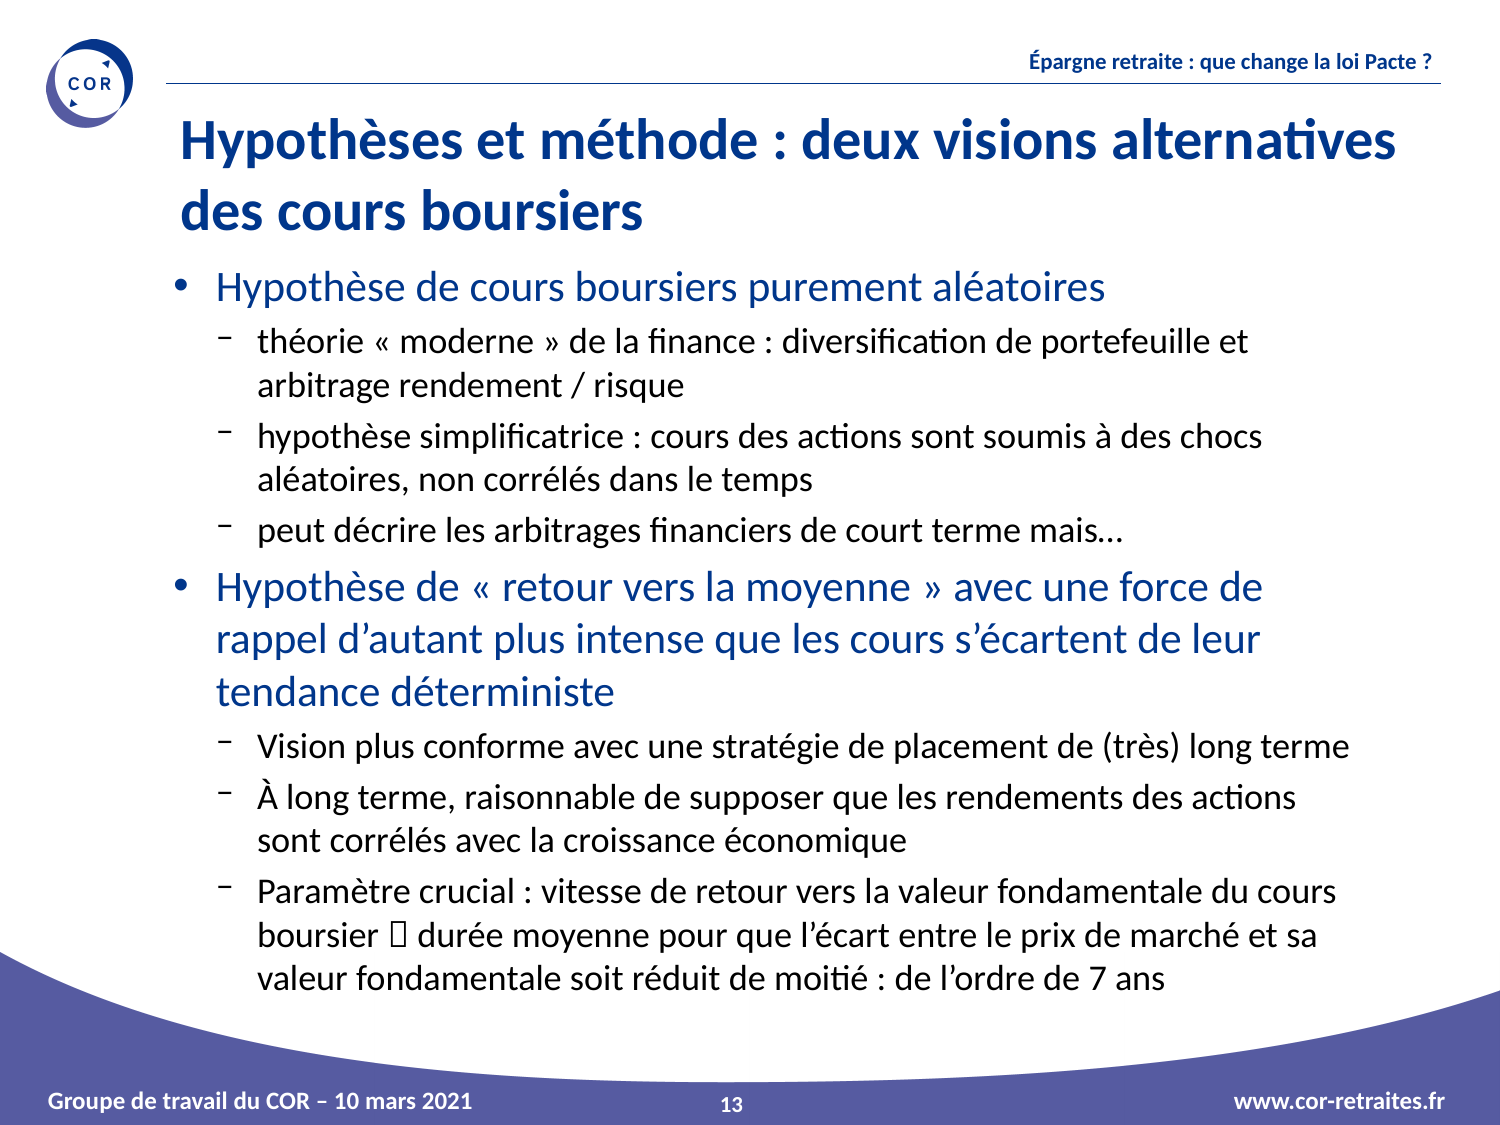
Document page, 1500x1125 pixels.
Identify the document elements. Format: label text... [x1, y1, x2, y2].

list Hypothèses et méthode : deux visions alternatives des cours boursiers [165, 94, 1461, 211]
list Hypothèse de cours boursiers purement aléatoires théorie « moderne » de la finance : diversification de portefeuille et arbitrage rendement / risque hypothèse simplificatrice : cours des actions sont soumis à des chocs aléatoires, non corrélés dans le temps peut décrire les arbitrages financiers de court terme mais… Hypothèse de « retour vers la moyenne » avec une force de rappel d’autant plus intense que les cours s’écartent de leur tendance déterministe Vision plus conforme avec une stratégie de placement de (très) long terme À long terme, raisonnable de supposer que les rendements des actions sont corrélés avec la croissance économique Paramètre crucial : vitesse de retour vers la valeur fondamentale du cours boursier  durée moyenne pour que l’écart entre le prix de marché et sa valeur fondamentale soit réduit de moitié : de l’ordre de 7 ans [145, 250, 1373, 1064]
picture [46, 39, 133, 128]
picture [0, 952, 1500, 1125]
